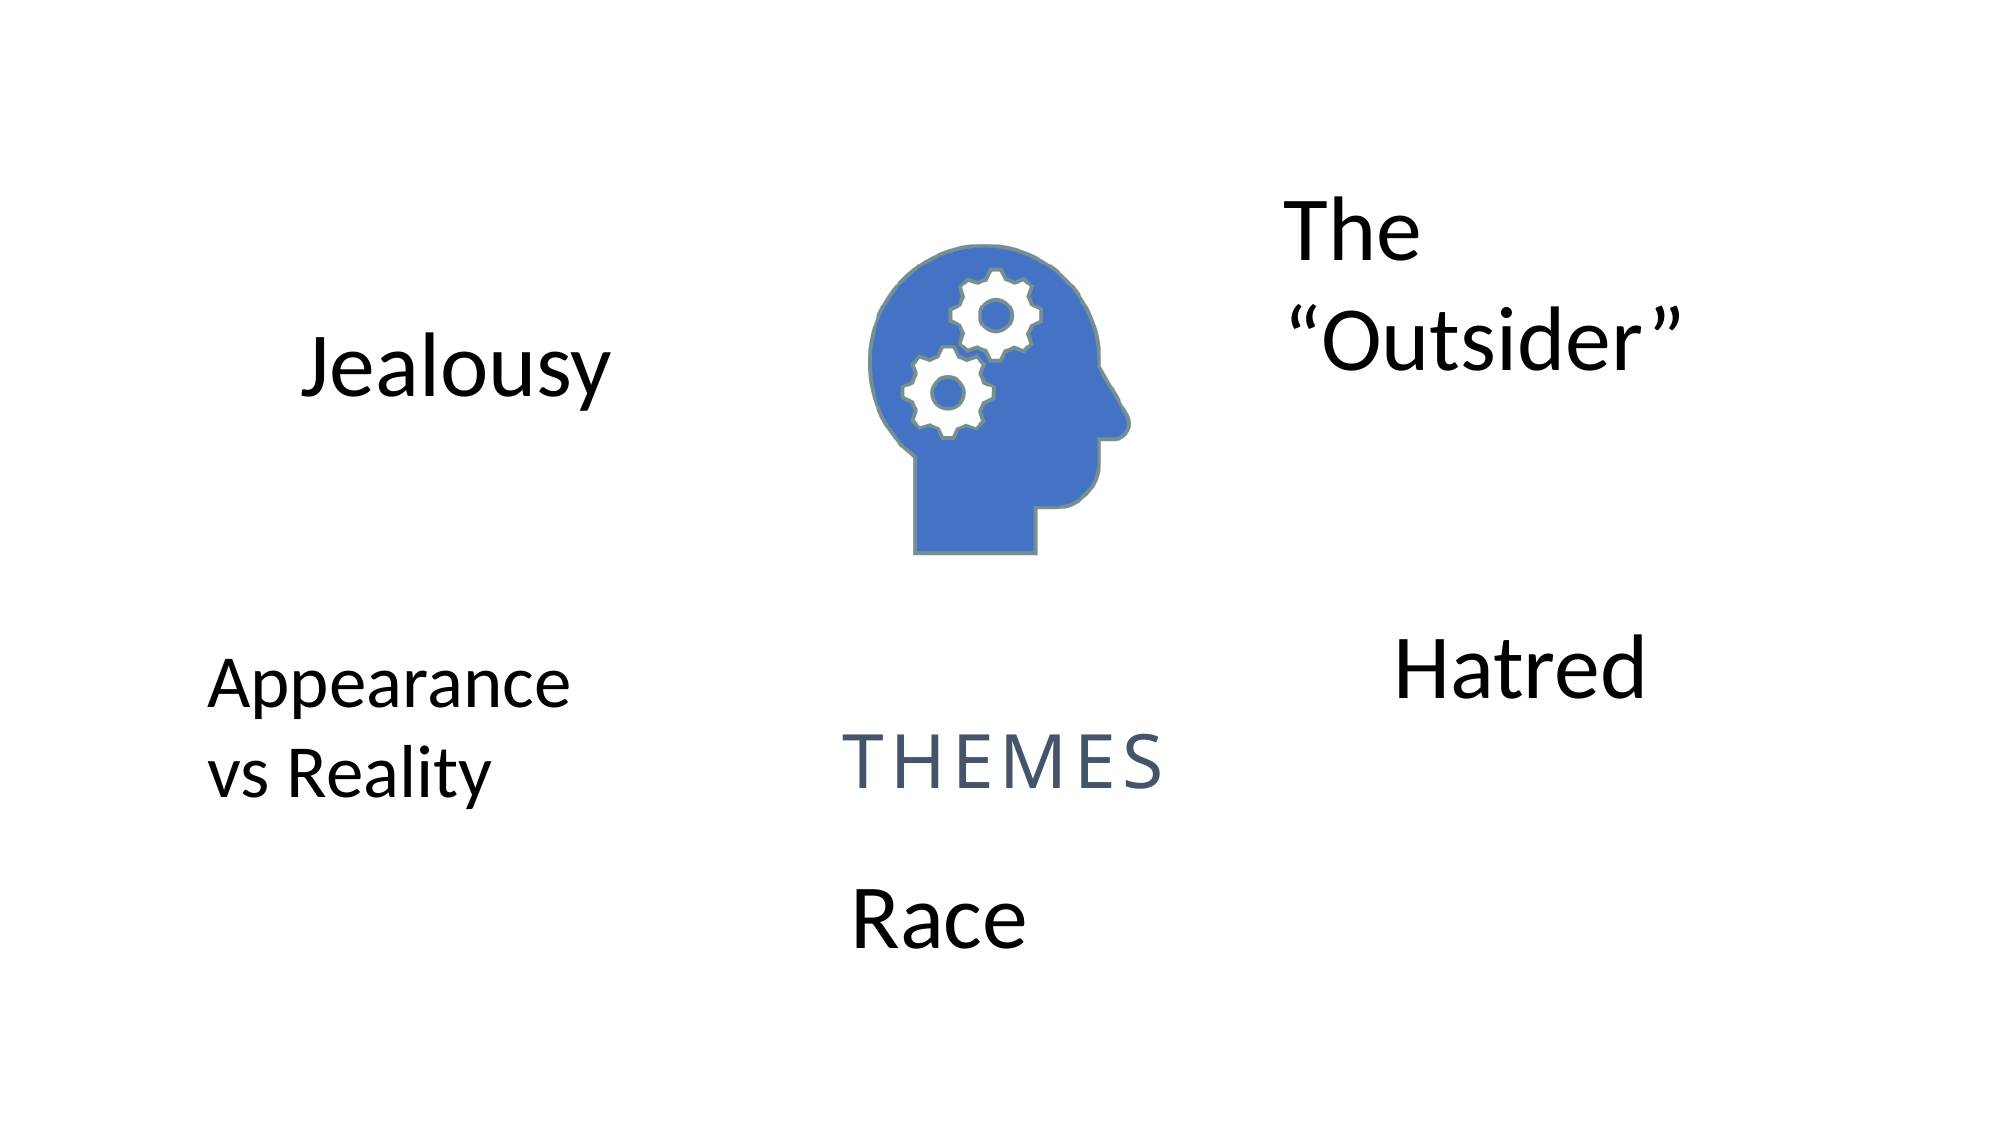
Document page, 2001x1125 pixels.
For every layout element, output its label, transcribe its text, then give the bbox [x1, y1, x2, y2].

text_box Hatred [1378, 599, 1829, 725]
text_box Jealousy [285, 297, 736, 422]
text_box Race [835, 849, 1286, 974]
title Themes [337, 604, 1669, 813]
text_box Appearance vs Reality [192, 625, 643, 821]
picture [816, 224, 1182, 590]
text_box The “Outsider” [1268, 161, 1719, 397]
